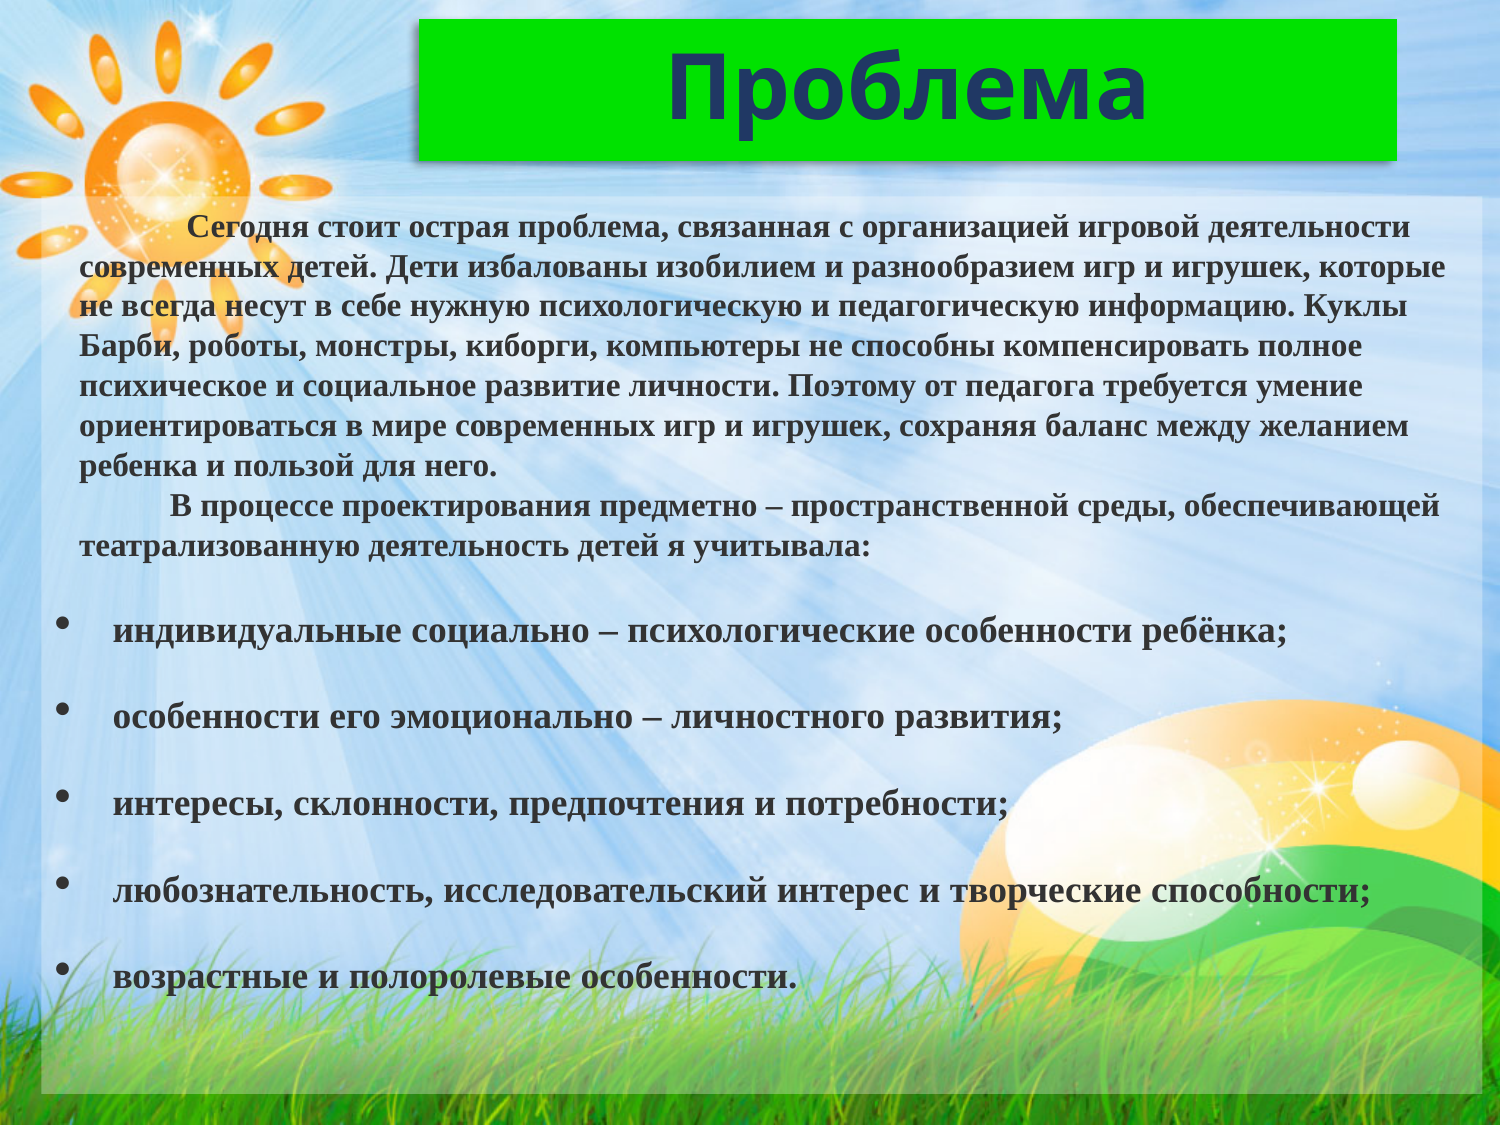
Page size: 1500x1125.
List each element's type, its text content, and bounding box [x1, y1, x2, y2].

title Проблема [419, 19, 1397, 161]
list Сегодня стоит острая проблема, связанная с организацией игровой деятельности современных детей. Дети избалованы изобилием и разнообразием игр и игрушек, которые не всегда несут в себе нужную психологическую и педагогическую информацию. Куклы Барби, роботы, монстры, киборги, компьютеры не способны компенсировать полное психическое и социальное развитие личности. Поэтому от педагога требуется умение ориентироваться в мире современных игр и игрушек, сохраняя баланс между желанием ребенка и пользой для него. В процессе проектирования предметно – пространственной среды, обеспечивающей театрализованную деятельность детей я учитывала: индивидуальные социально – психологические особенности ребёнка; особенности его эмоционально – личностного развития; интересы, склонности, предпочтения и потребности; любознательность, исследовательский интерес и творческие способности; возрастные и полоролевые особенности. [41, 196, 1483, 1094]
picture [0, 0, 1500, 1125]
